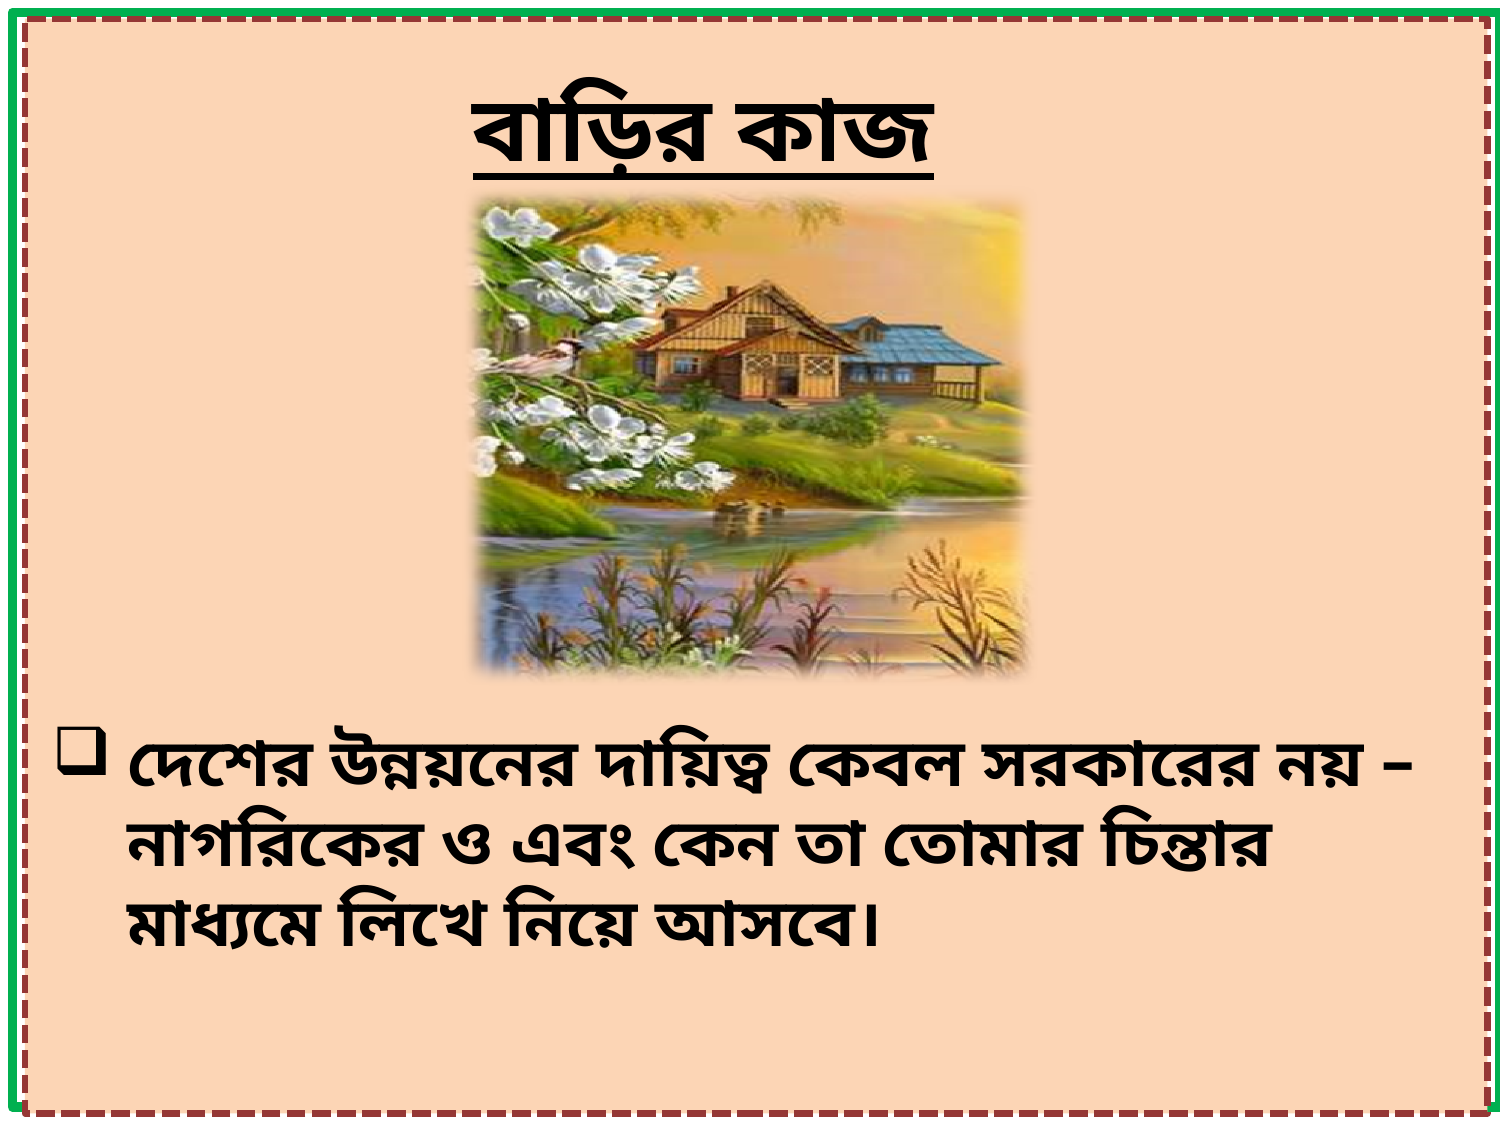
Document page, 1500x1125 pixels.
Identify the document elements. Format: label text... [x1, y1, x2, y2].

text_box বাড়ির কাজ [458, 62, 950, 187]
picture [462, 185, 1038, 686]
text_box দেশের উন্নয়নের দায়িত্ব কেবল সরকারের নয় – নাগরিকের ও এবং কেন তা তোমার চিন্তার মাধ্যমে লিখে নিয়ে আসবে। [37, 712, 1488, 968]
